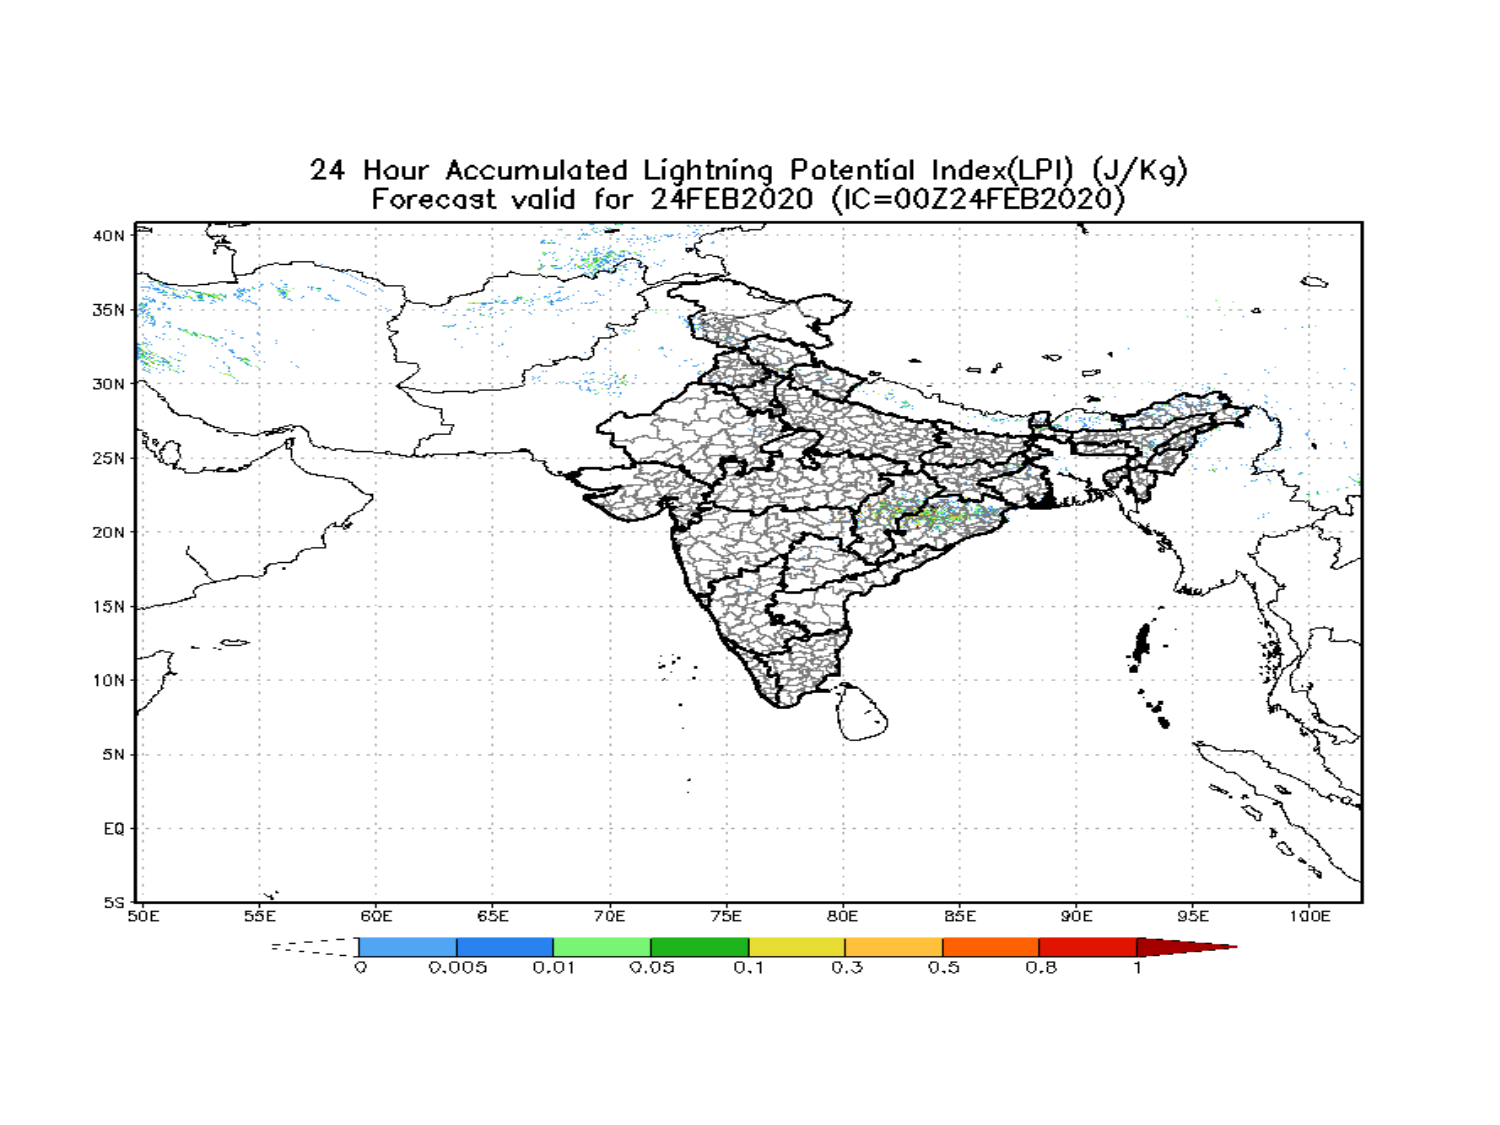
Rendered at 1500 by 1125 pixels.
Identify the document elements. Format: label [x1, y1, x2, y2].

picture [74, 149, 1426, 976]
